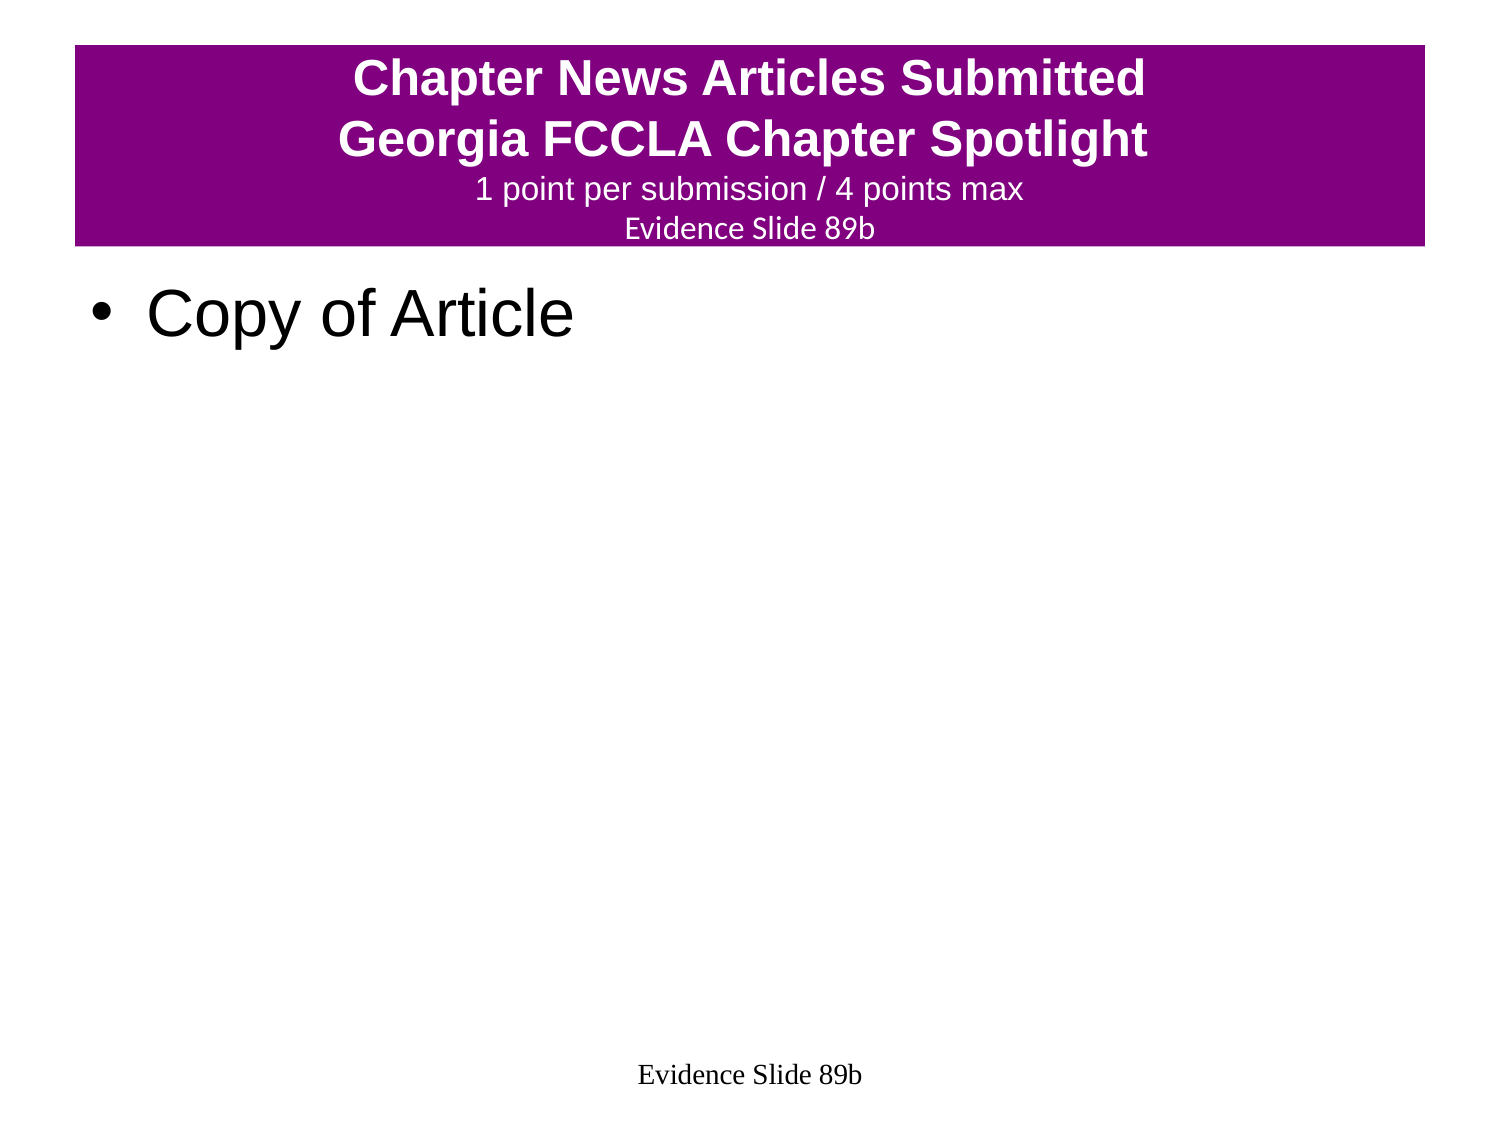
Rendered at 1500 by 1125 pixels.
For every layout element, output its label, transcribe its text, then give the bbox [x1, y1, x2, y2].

list Copy of Article [75, 262, 1425, 1005]
title Chapter News Articles Submitted Georgia FCCLA Chapter Spotlight 1 point per submission / 4 points max Evidence Slide 89b [75, 45, 1425, 247]
footer Evidence Slide 89b [512, 1042, 988, 1103]
